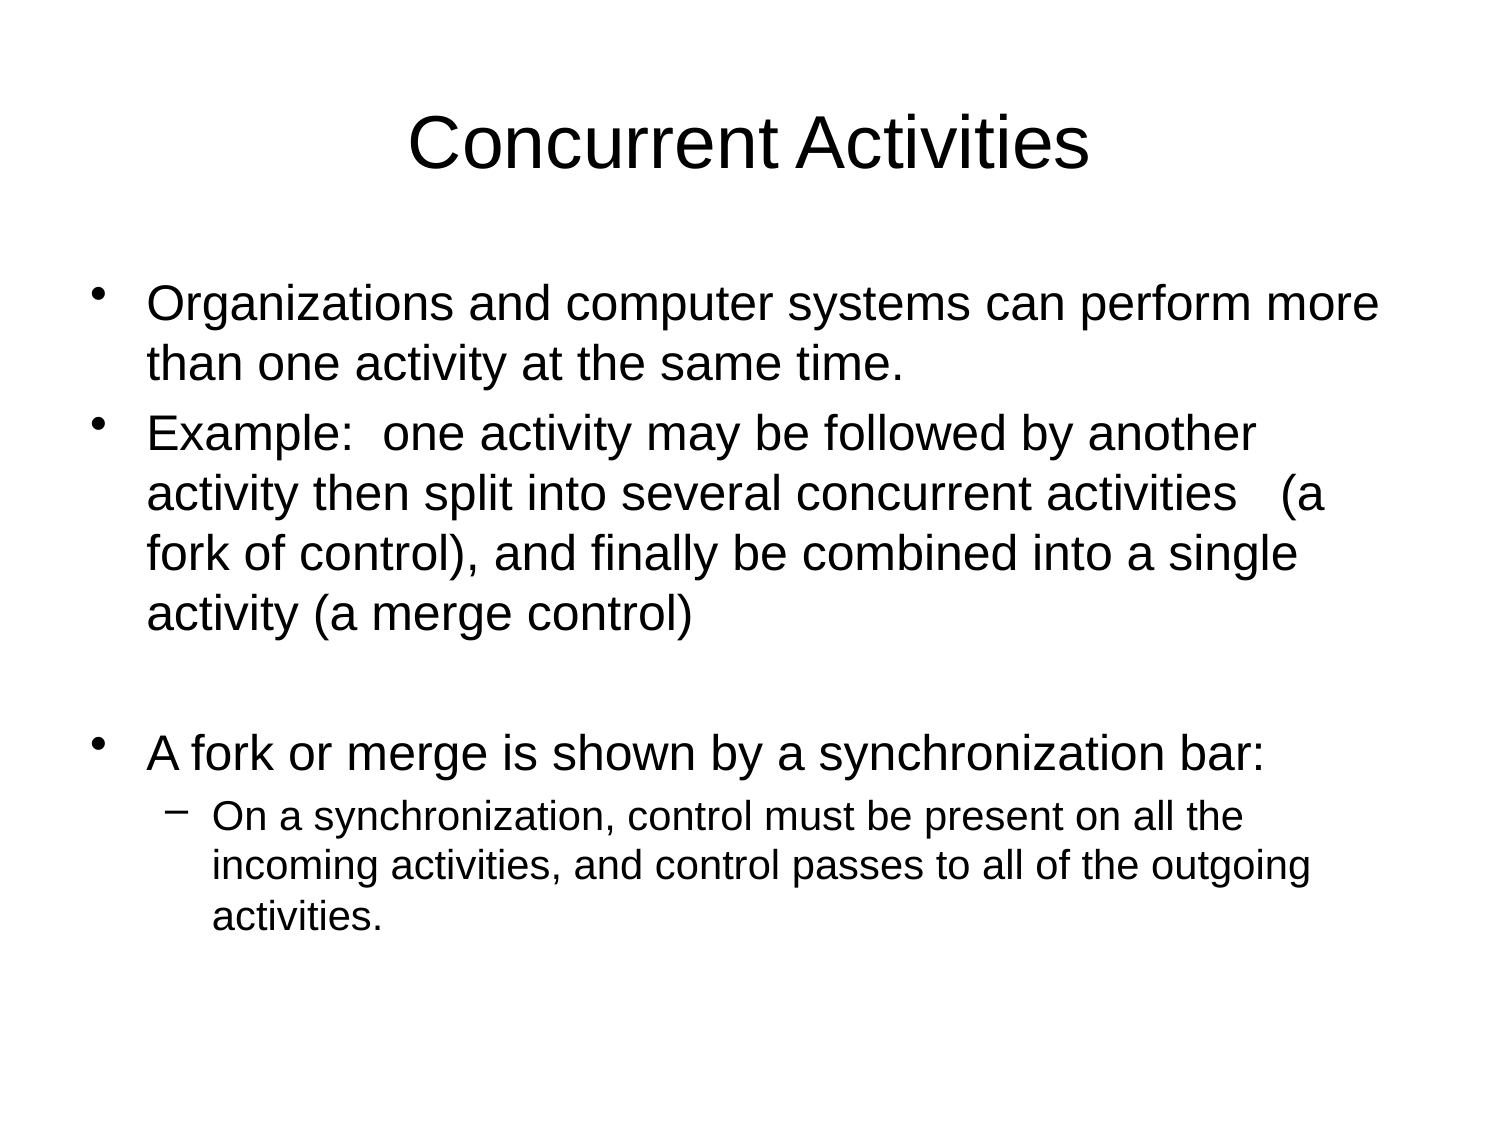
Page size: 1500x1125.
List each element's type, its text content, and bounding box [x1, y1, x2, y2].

title Concurrent Activities [74, 44, 1426, 233]
list Organizations and computer systems can perform more than one activity at the same time. Example: one activity may be followed by another activity then split into several concurrent activities (a fork of control), and finally be combined into a single activity (a merge control) A fork or merge is shown by a synchronization bar: On a synchronization, control must be present on all the incoming activities, and control passes to all of the outgoing activities. [74, 262, 1426, 1006]
